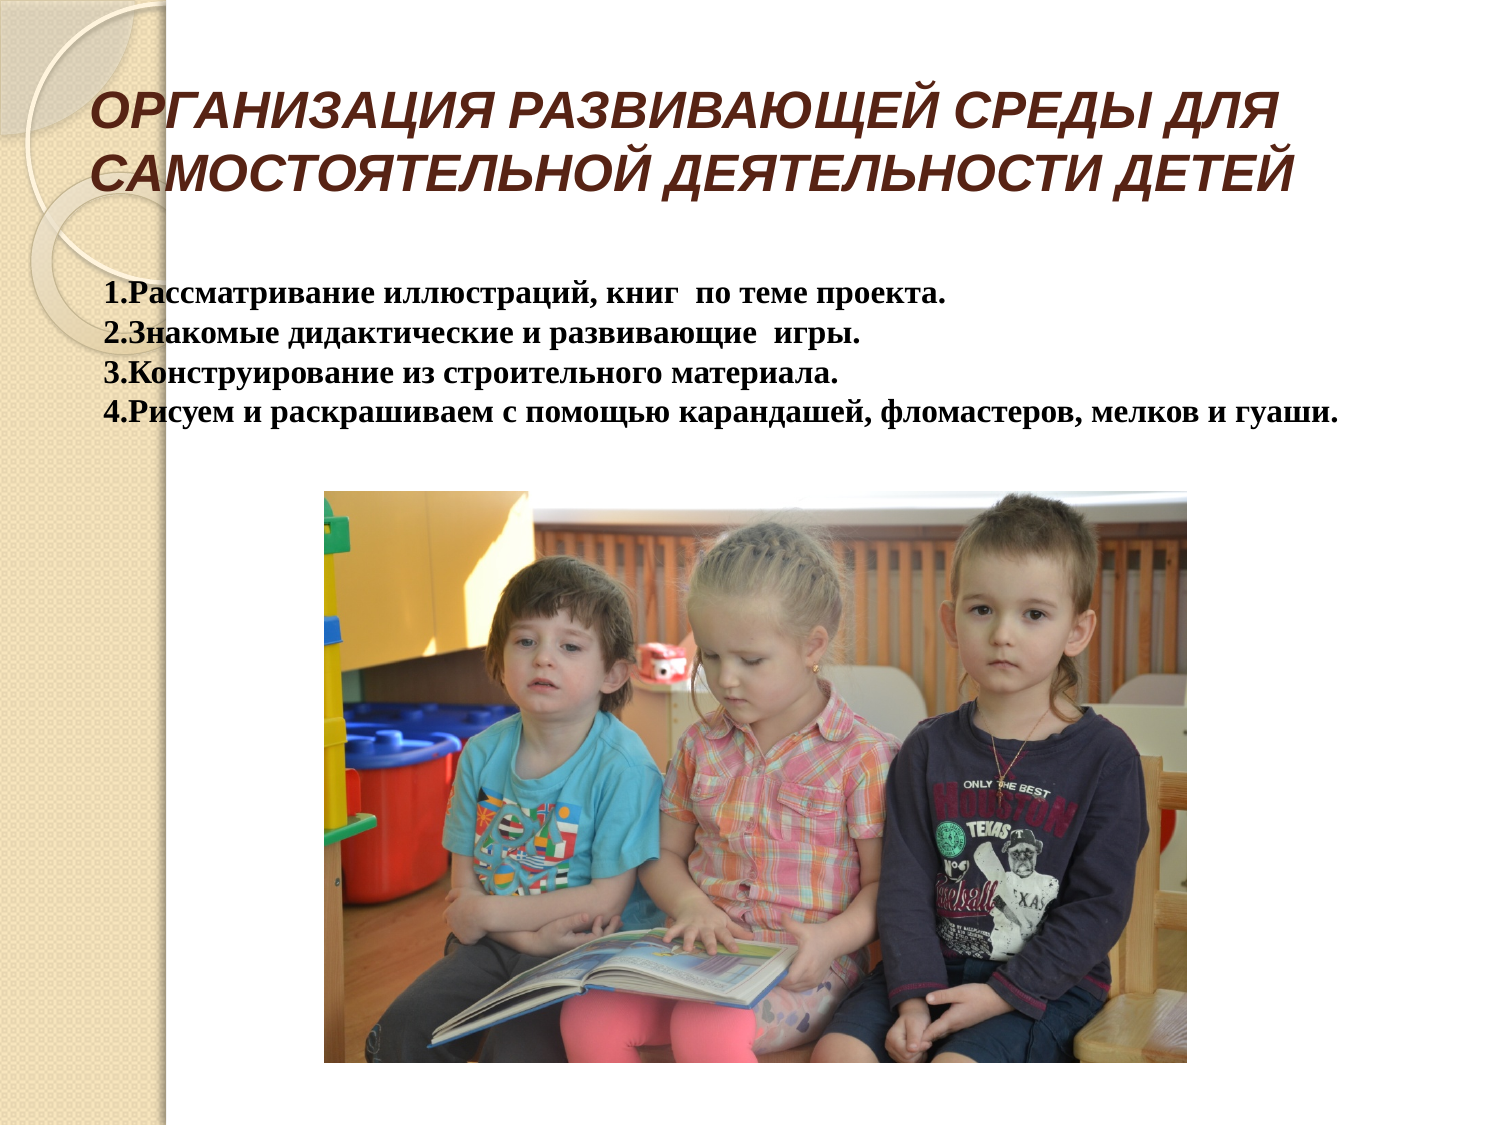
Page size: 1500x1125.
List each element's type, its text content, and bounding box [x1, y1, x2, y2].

title ОРГАНИЗАЦИЯ РАЗВИВАЮЩЕЙ СРЕДЫ ДЛЯ САМОСТОЯТЕЛЬНОЙ ДЕЯТЕЛЬНОСТИ ДЕТЕЙ [75, 45, 1425, 233]
list 1.Рассматривание иллюстраций, книг по теме проекта. 2.Знакомые дидактические и развивающие игры. 3.Конструирование из строительного материала. 4.Рисуем и раскрашиваем с помощью карандашей, фломастеров, мелков и гуаши. [75, 262, 1388, 1005]
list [324, 491, 1188, 1064]
